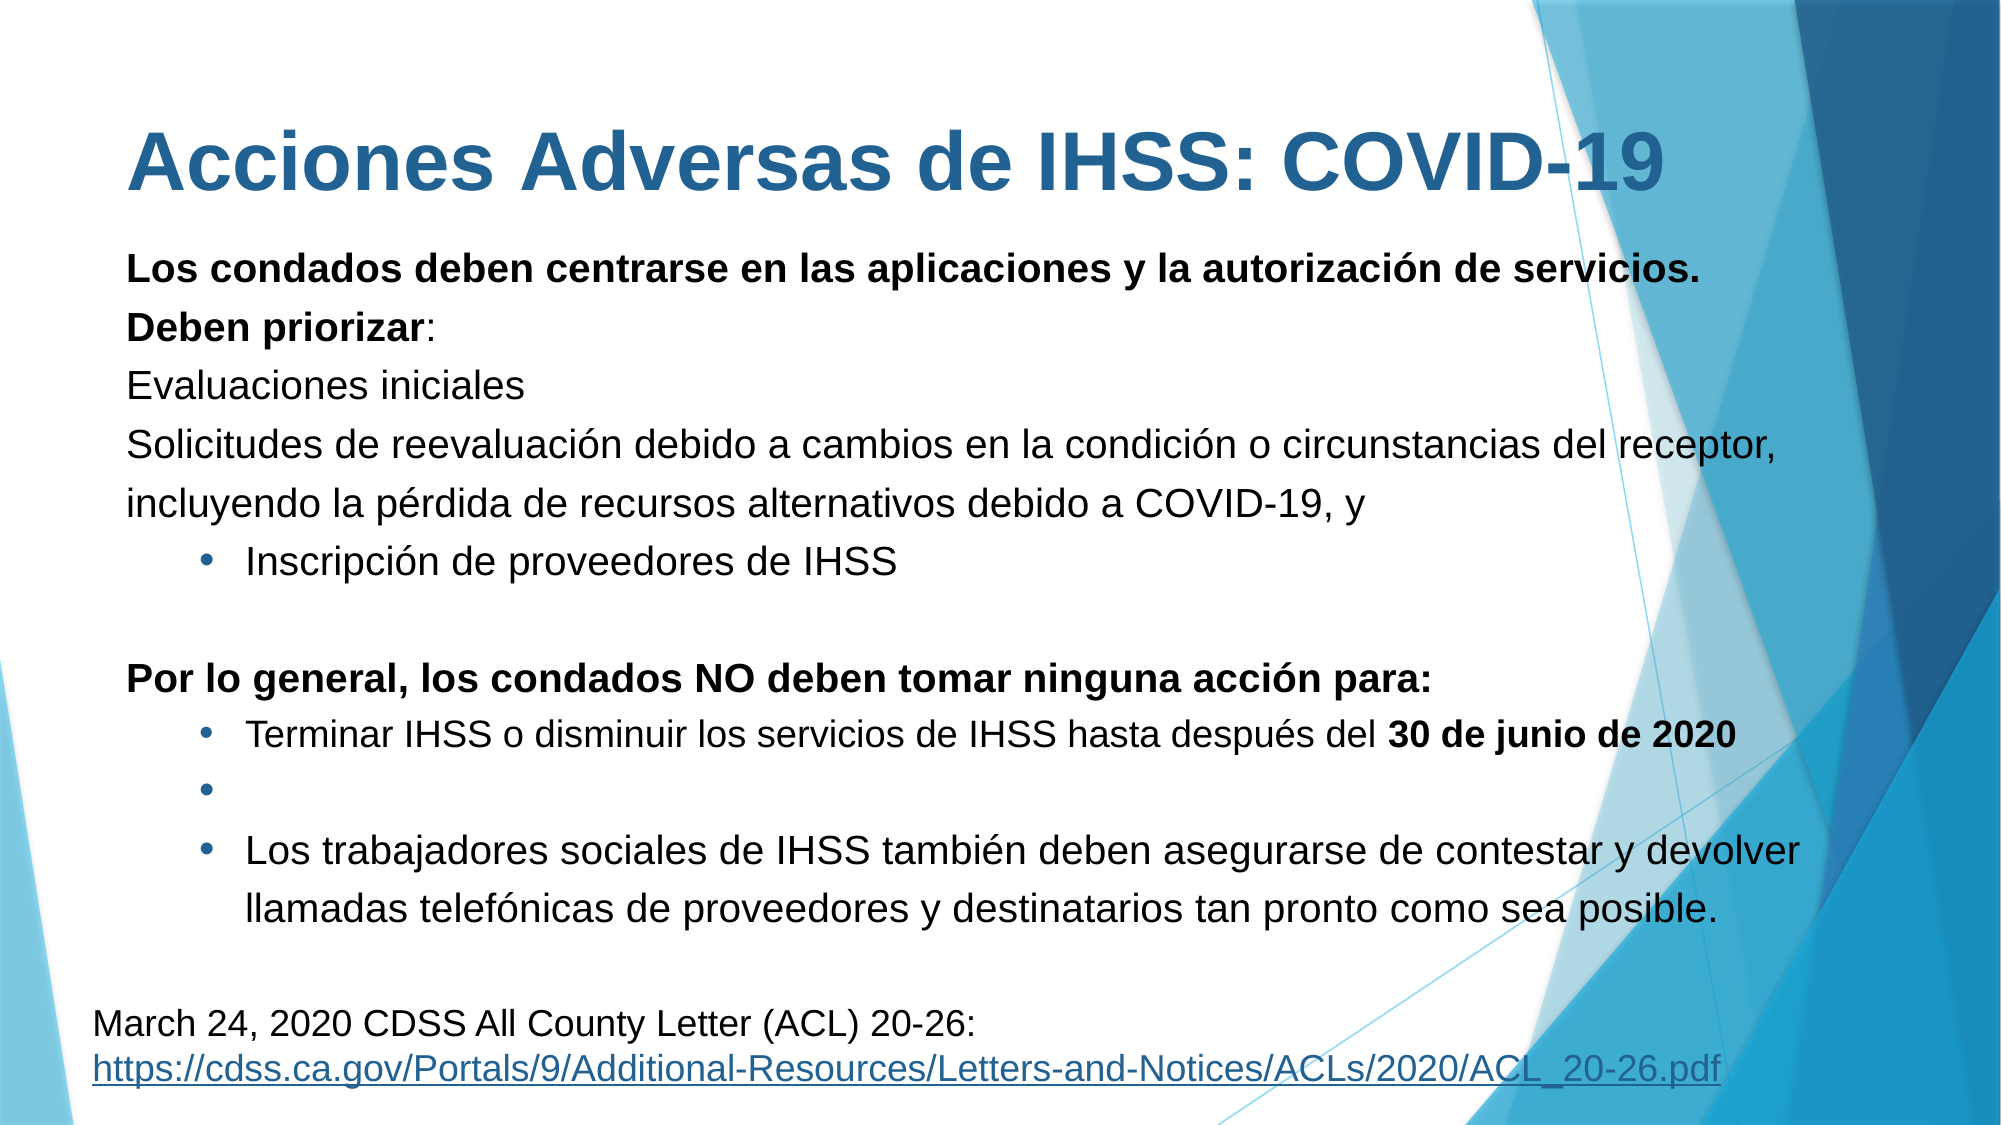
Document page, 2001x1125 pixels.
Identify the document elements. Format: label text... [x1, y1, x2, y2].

text_box March 24, 2020 CDSS All County Letter (ACL) 20-26: https://cdss.ca.gov/Portals/9/Additional-Resources/Letters-and-Notices/ACLs/2020/ACL_20-26.pdf [77, 991, 1948, 1097]
list Los condados deben centrarse en las aplicaciones y la autorización de servicios. Deben priorizar: Evaluaciones iniciales Solicitudes de reevaluación debido a cambios en la condición o circunstancias del receptor, incluyendo la pérdida de recursos alternativos debido a COVID-19, y Inscripción de proveedores de IHSS Por lo general, los condados NO deben tomar ninguna acción para: Terminar IHSS o disminuir los servicios de IHSS hasta después del 30 de junio de 2020 Los trabajadores sociales de IHSS también deben asegurarse de contestar y devolver llamadas telefónicas de proveedores y destinatarios tan pronto como sea posible. [111, 224, 1837, 953]
title Acciones Adversas de IHSS: COVID-19 [111, 99, 1778, 224]
